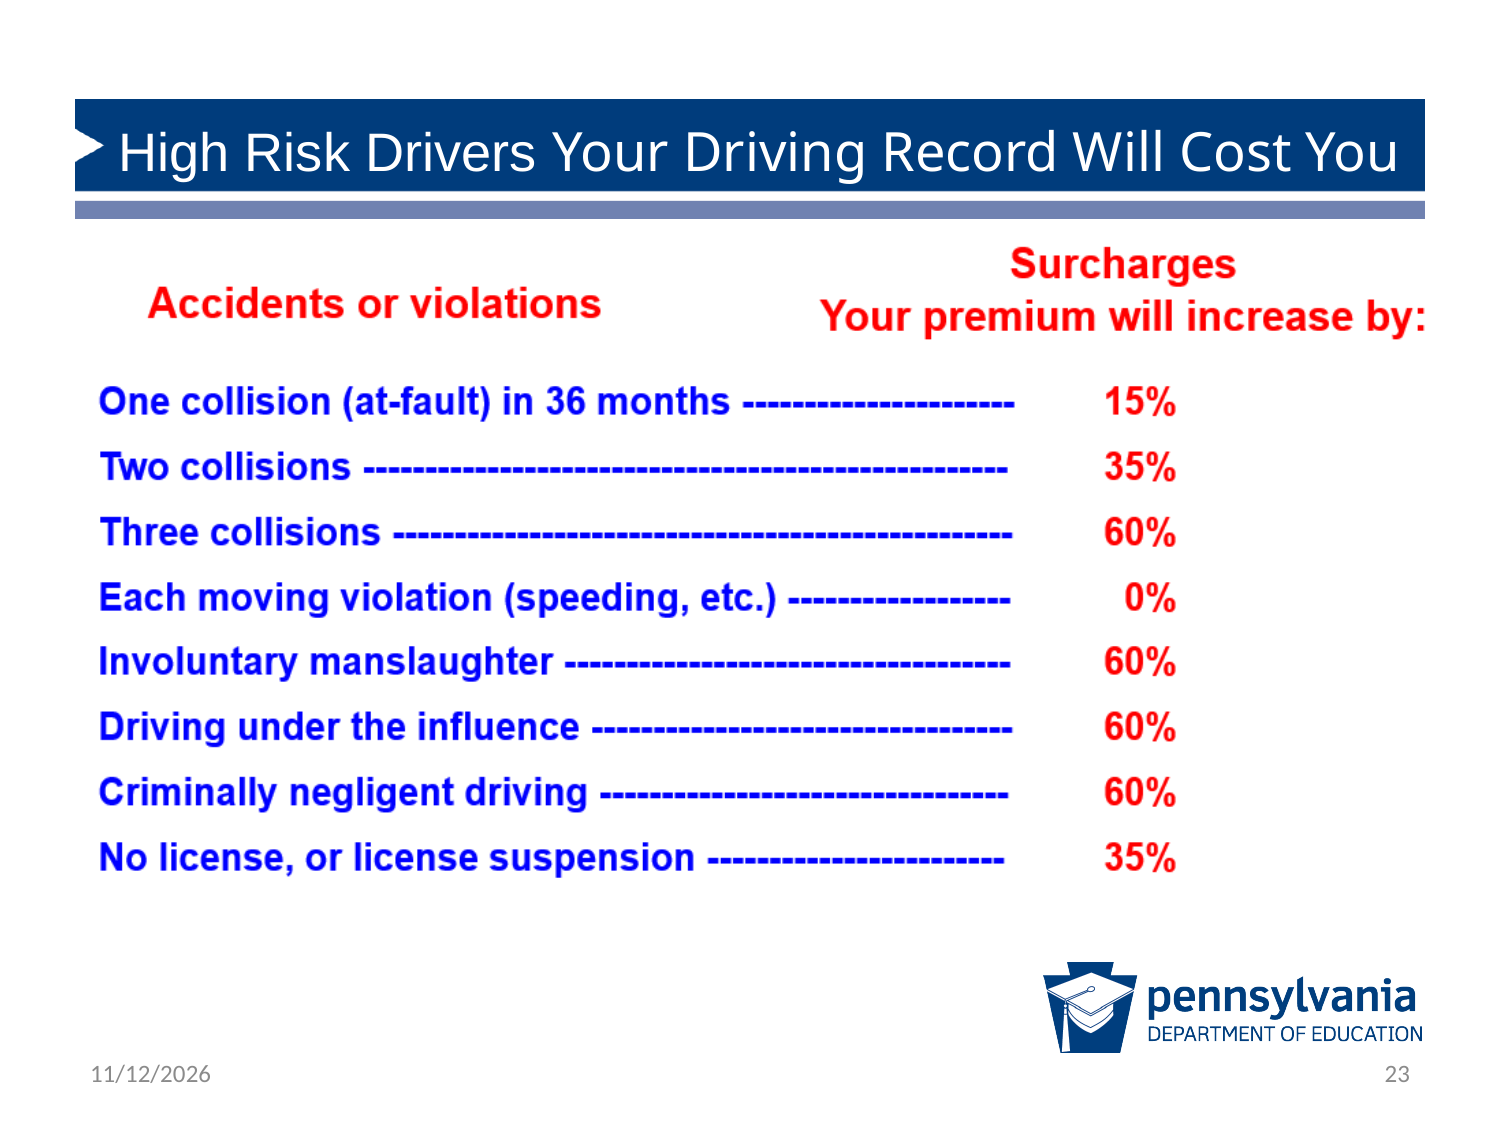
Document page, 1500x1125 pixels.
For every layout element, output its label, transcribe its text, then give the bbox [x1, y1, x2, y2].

picture [74, 221, 1457, 904]
title High Risk Drivers Your Driving Record Will Cost You [75, 56, 1425, 220]
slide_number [75, 1042, 425, 1103]
picture [1043, 962, 1422, 1053]
slide_number 23 [1074, 1042, 1425, 1103]
